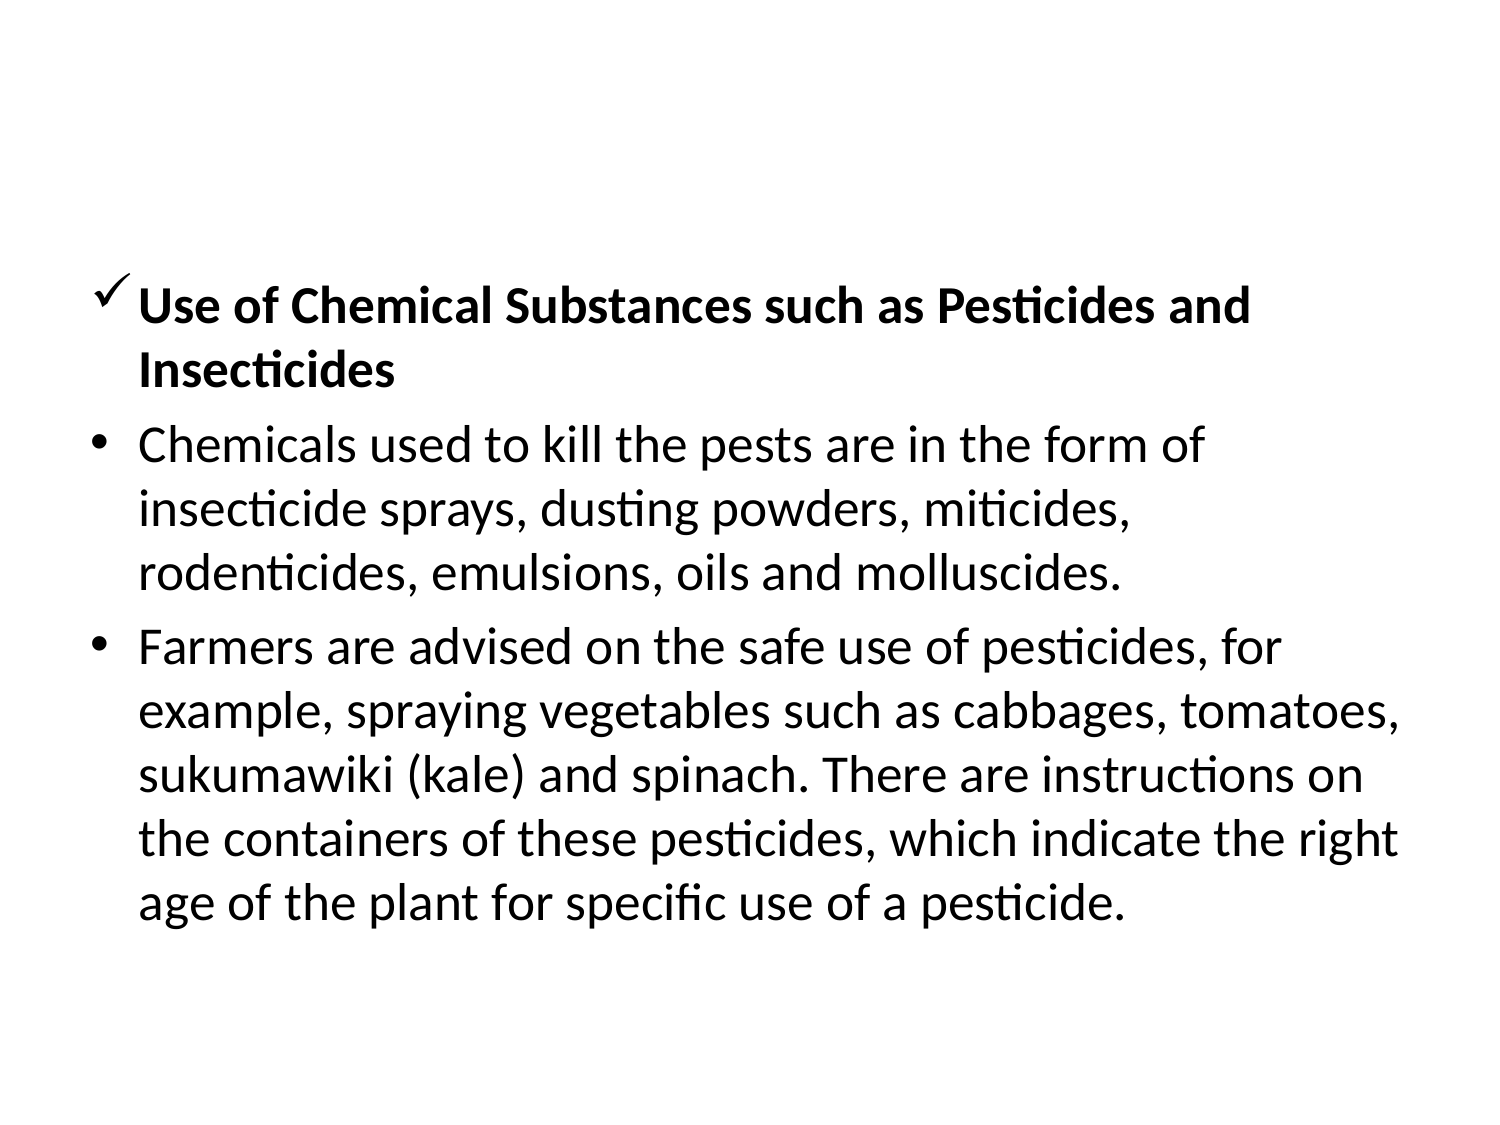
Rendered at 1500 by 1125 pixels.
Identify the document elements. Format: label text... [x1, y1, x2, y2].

list Use of Chemical Substances such as Pesticides and Insecticides Chemicals used to kill the pests are in the form of insecticide sprays, dusting powders, miticides, rodenticides, emulsions, oils and molluscides. Farmers are advised on the safe use of pesticides, for example, spraying vegetables such as cabbages, tomatoes, sukumawiki (kale) and spinach. There are instructions on the containers of these pesticides, which indicate the right age of the plant for specific use of a pesticide. [75, 262, 1425, 1005]
